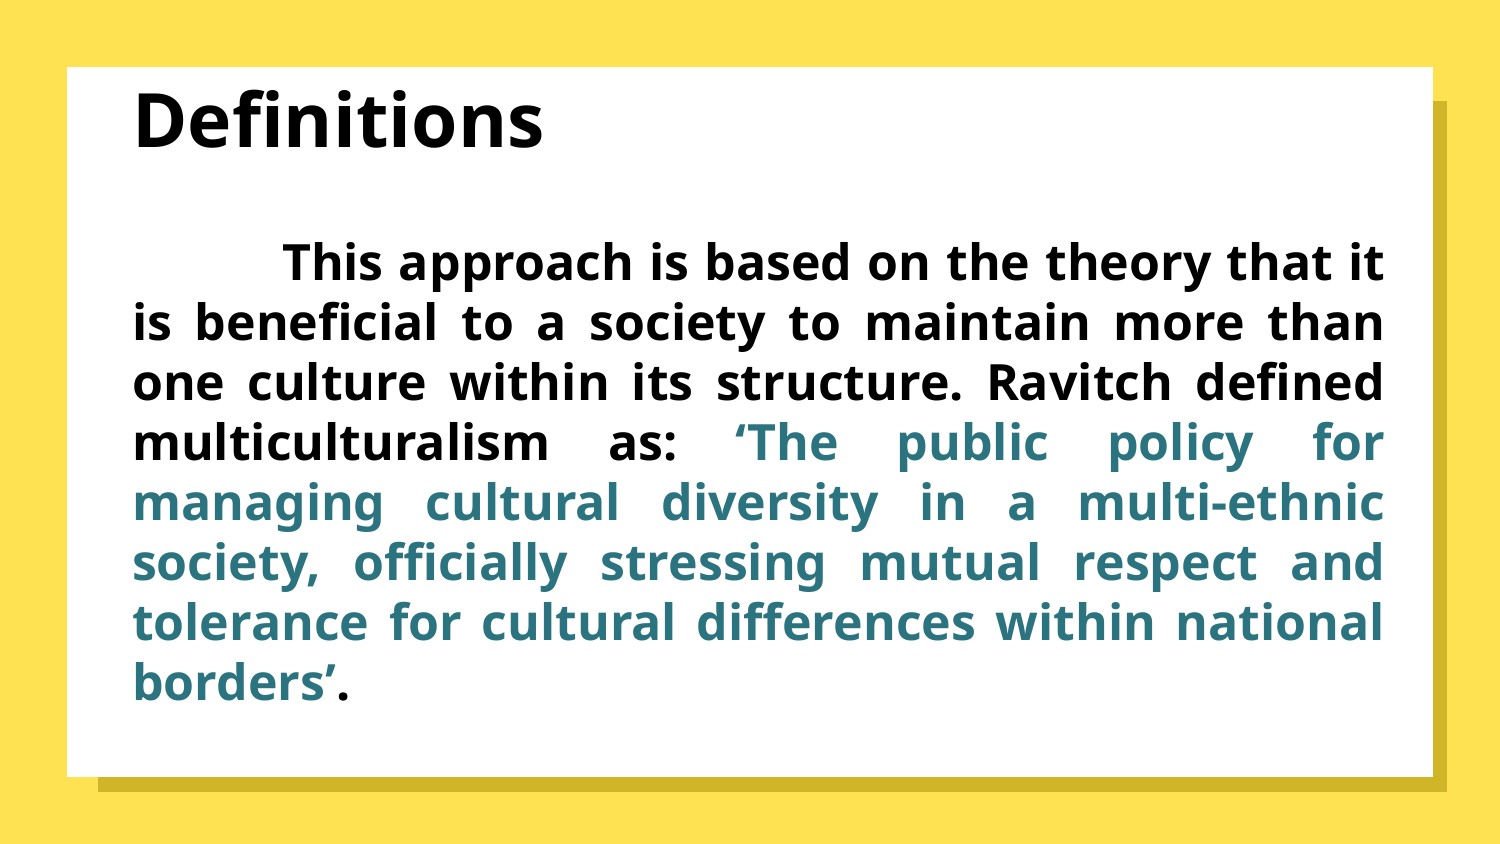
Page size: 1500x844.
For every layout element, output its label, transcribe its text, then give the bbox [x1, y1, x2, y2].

title Definitions [117, 57, 1383, 152]
text_box This approach is based on the theory that it is beneficial to a society to maintain more than one culture within its structure. Ravitch defined multiculturalism as: ‘The public policy for managing cultural diversity in a multi-ethnic society, officially stressing mutual respect and tolerance for cultural differences within national borders’. [117, 223, 1401, 719]
